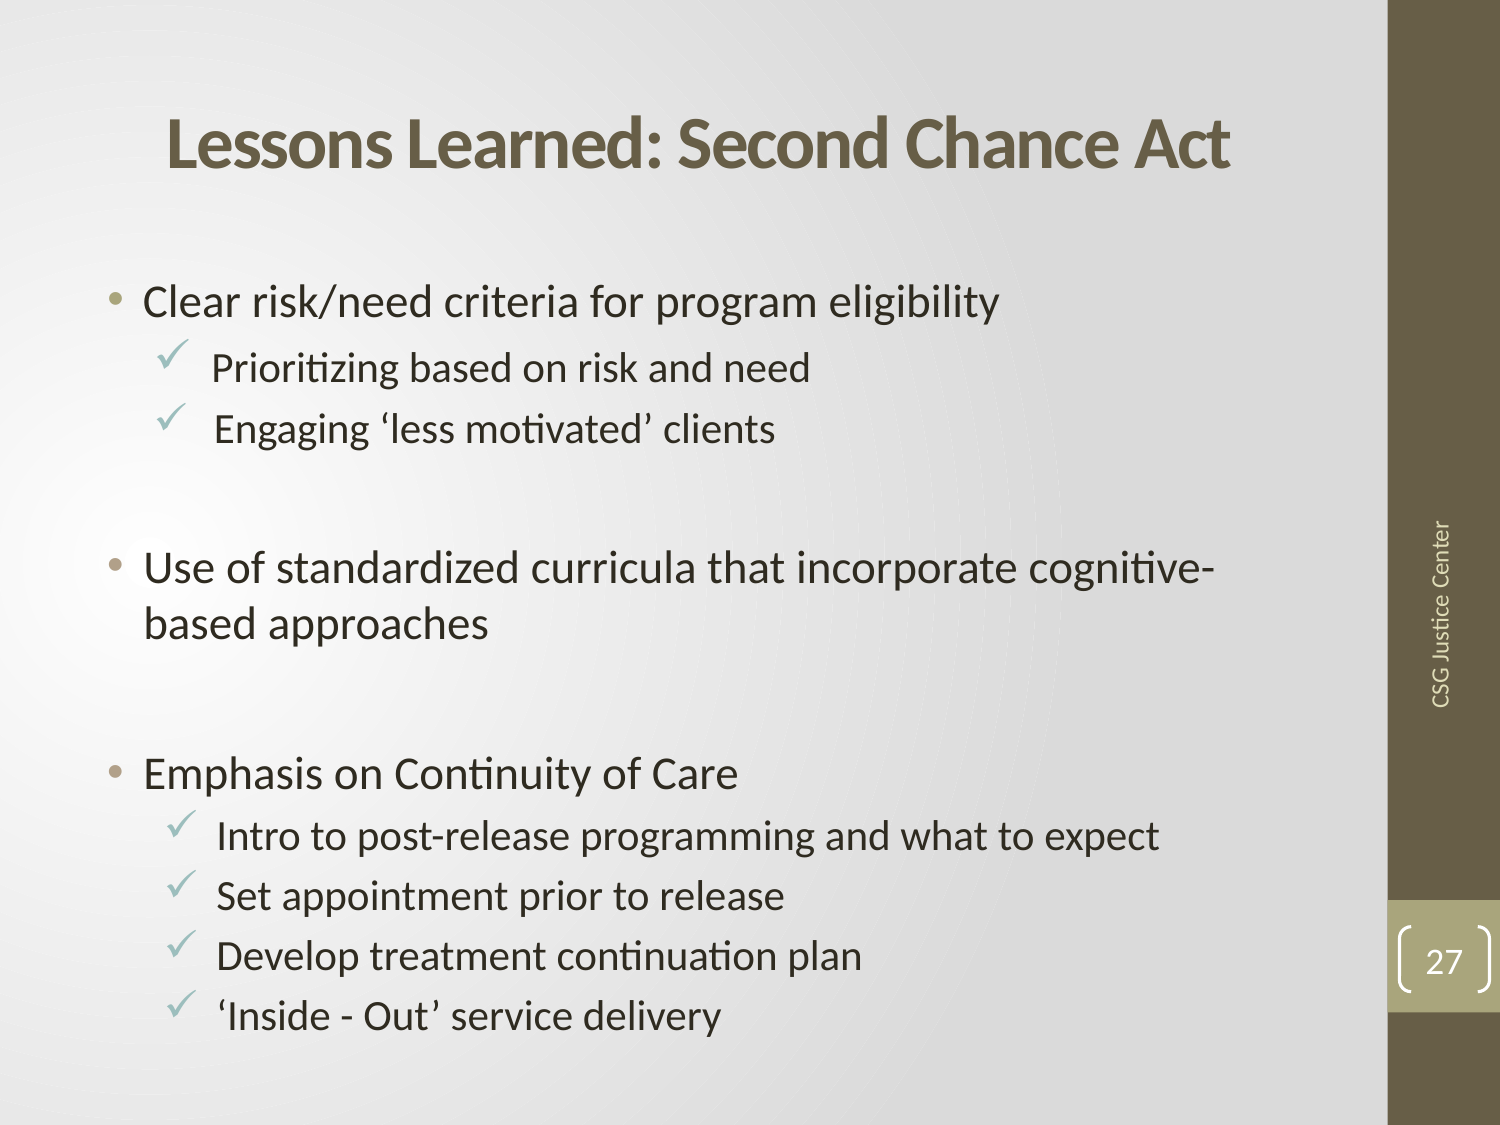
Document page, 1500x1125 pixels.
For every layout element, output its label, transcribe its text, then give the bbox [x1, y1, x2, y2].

list Clear risk/need criteria for program eligibility Prioritizing based on risk and need Engaging ‘less motivated’ clients Use of standardized curricula that incorporate cognitive-based approaches Emphasis on Continuity of Care Intro to post-release programming and what to expect Set appointment prior to release Develop treatment continuation plan ‘Inside - Out’ service delivery [75, 262, 1325, 1050]
footer CSG Justice Center [1408, 500, 1469, 889]
title Lessons Learned: Second Chance Act [75, 45, 1325, 233]
slide_number 27 [1397, 925, 1492, 994]
